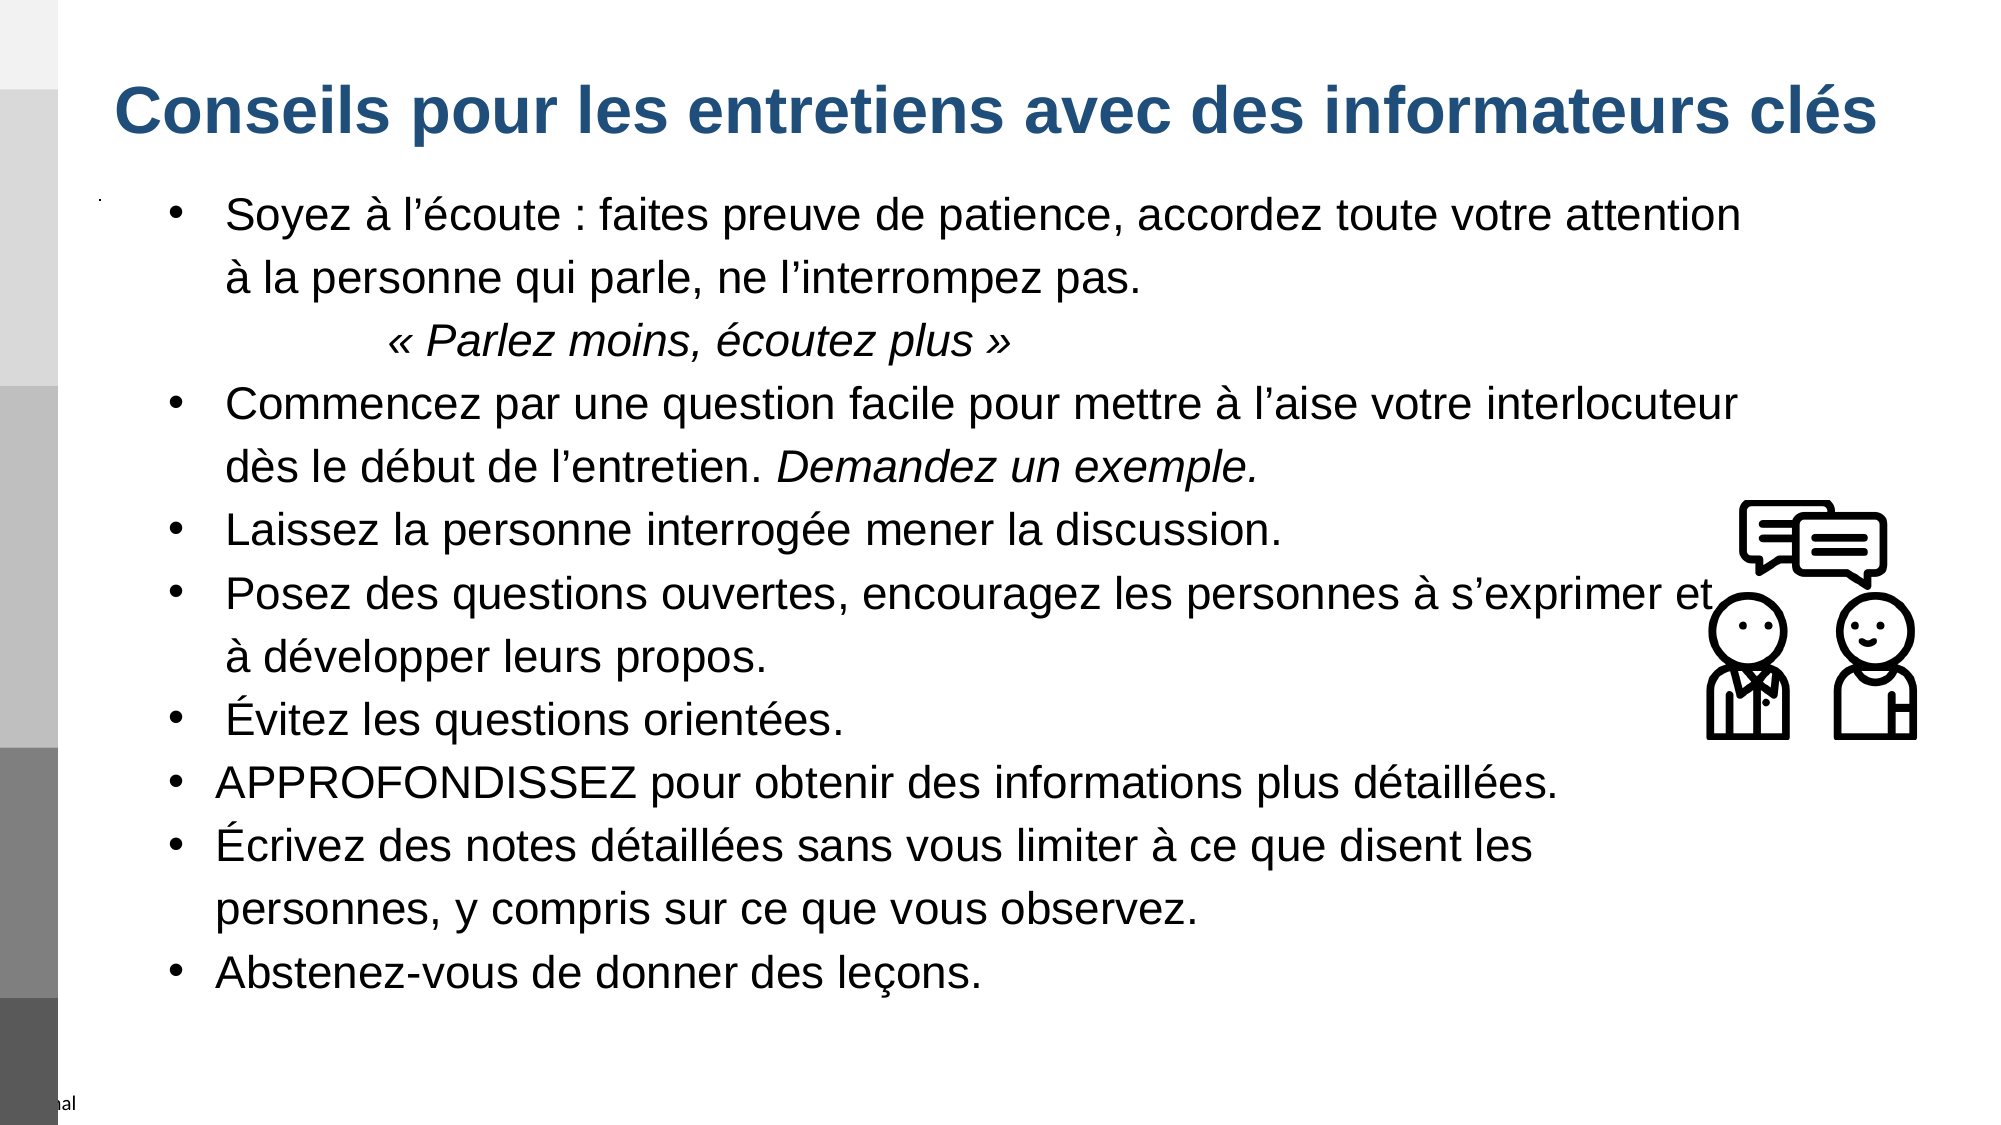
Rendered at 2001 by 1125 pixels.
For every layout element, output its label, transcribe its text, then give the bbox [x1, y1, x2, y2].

picture [0, 0, 58, 1125]
text_box Soyez à l’écoute : faites preuve de patience, accordez toute votre attention à la personne qui parle, ne l’interrompez pas. « Parlez moins, écoutez plus » Commencez par une question facile pour mettre à l’aise votre interlocuteur dès le début de l’entretien. Demandez un exemple. Laissez la personne interrogée mener la discussion. Posez des questions ouvertes, encouragez les personnes à s’exprimer et à développer leurs propos. Évitez les questions orientées. APPROFONDISSEZ pour obtenir des informations plus détaillées. Écrivez des notes détaillées sans vous limiter à ce que disent les personnes, y compris sur ce que vous observez. Abstenez-vous de donner des leçons. [153, 168, 1774, 1005]
text_box Conseils pour les entretiens avec des informateurs clés [94, 47, 1955, 168]
picture [1689, 500, 1933, 740]
